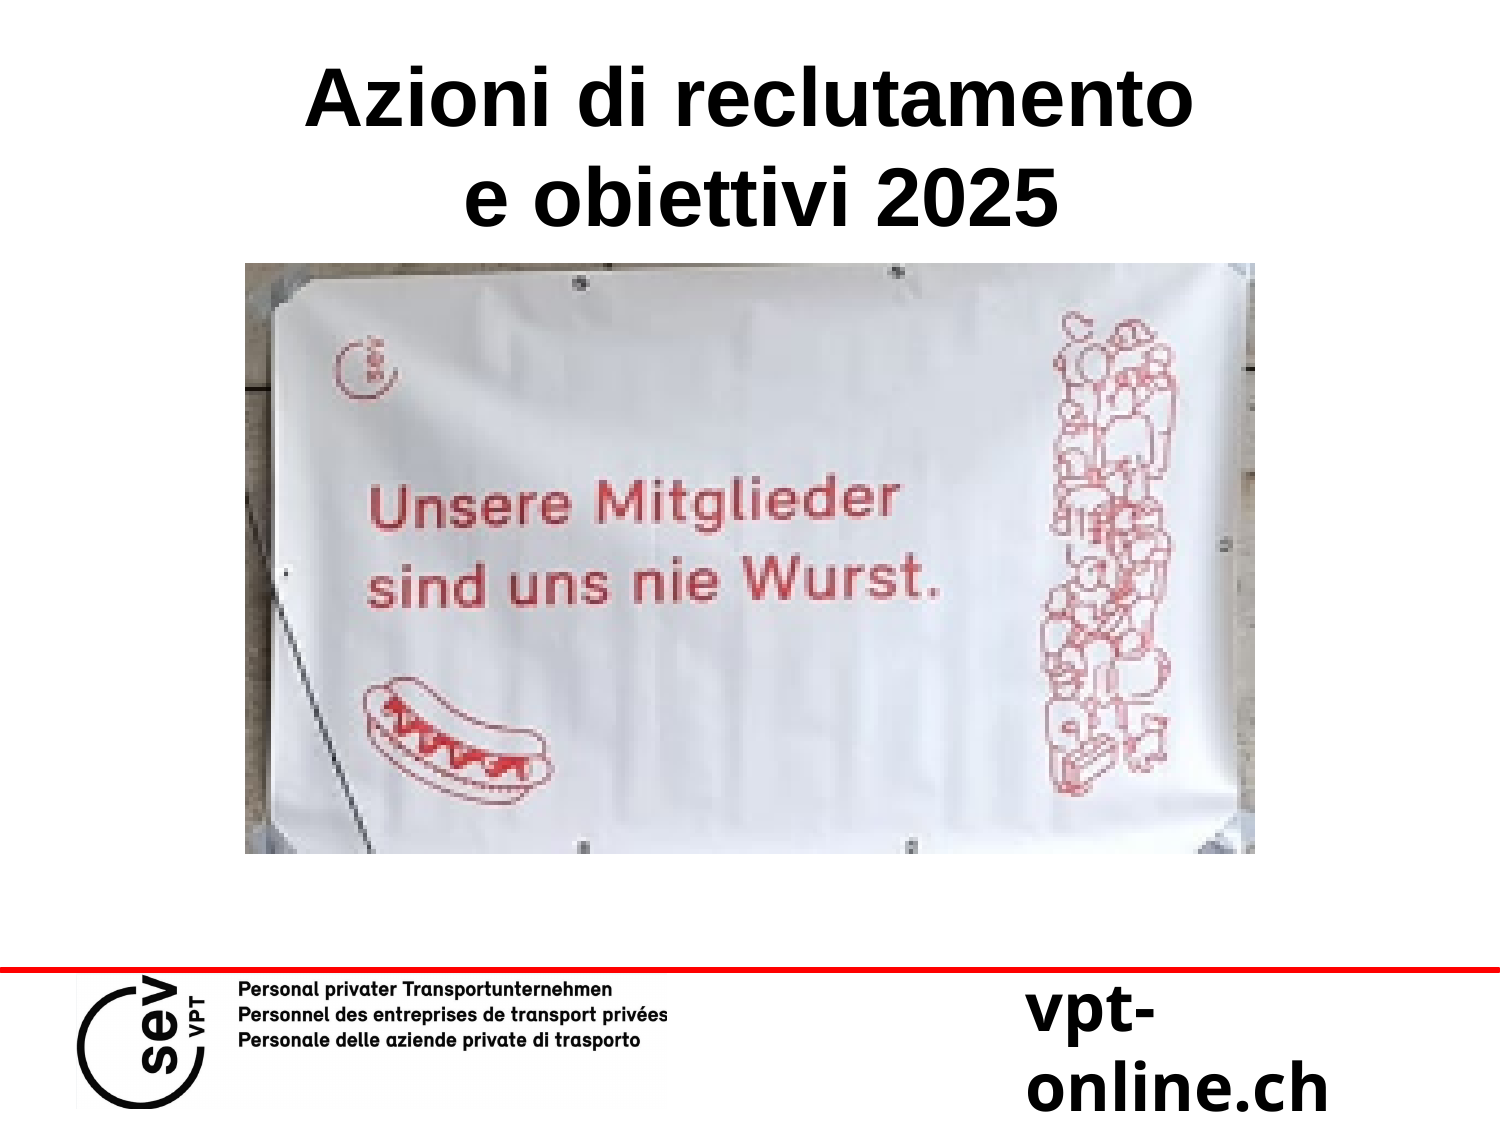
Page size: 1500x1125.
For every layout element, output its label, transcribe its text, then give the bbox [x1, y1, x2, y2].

text_box vpt-online.ch [1010, 956, 1425, 1125]
text_box [0, 967, 1010, 973]
text_box Azioni di reclutamento e obiettivi 2025 [174, 35, 1326, 251]
picture [75, 972, 667, 1110]
picture [244, 262, 1256, 854]
text_box [1425, 967, 1500, 973]
